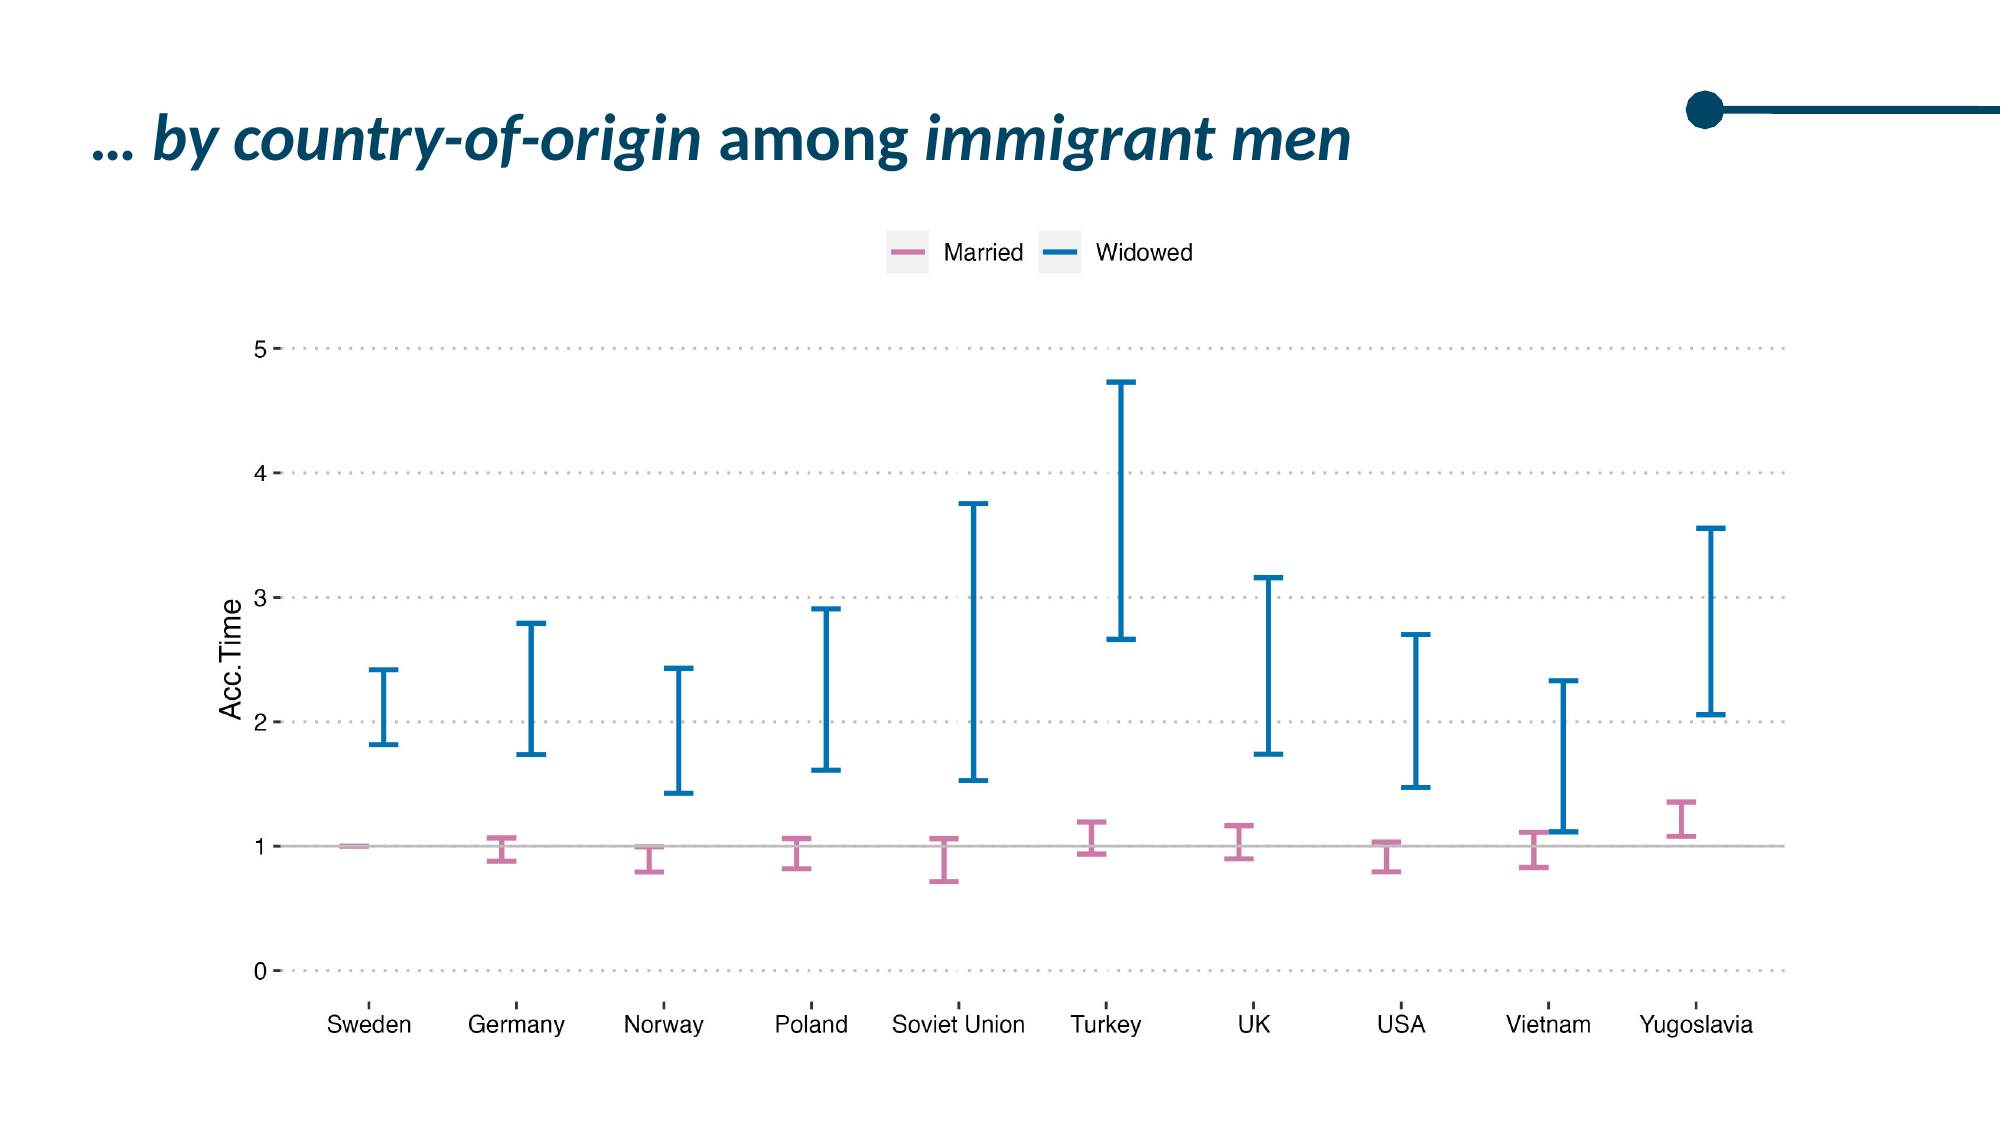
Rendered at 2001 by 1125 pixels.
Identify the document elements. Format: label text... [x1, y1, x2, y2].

picture [204, 201, 1799, 1088]
text_box … by country-of-origin among immigrant men [0, 77, 2000, 190]
text_box [1694, 99, 2000, 121]
